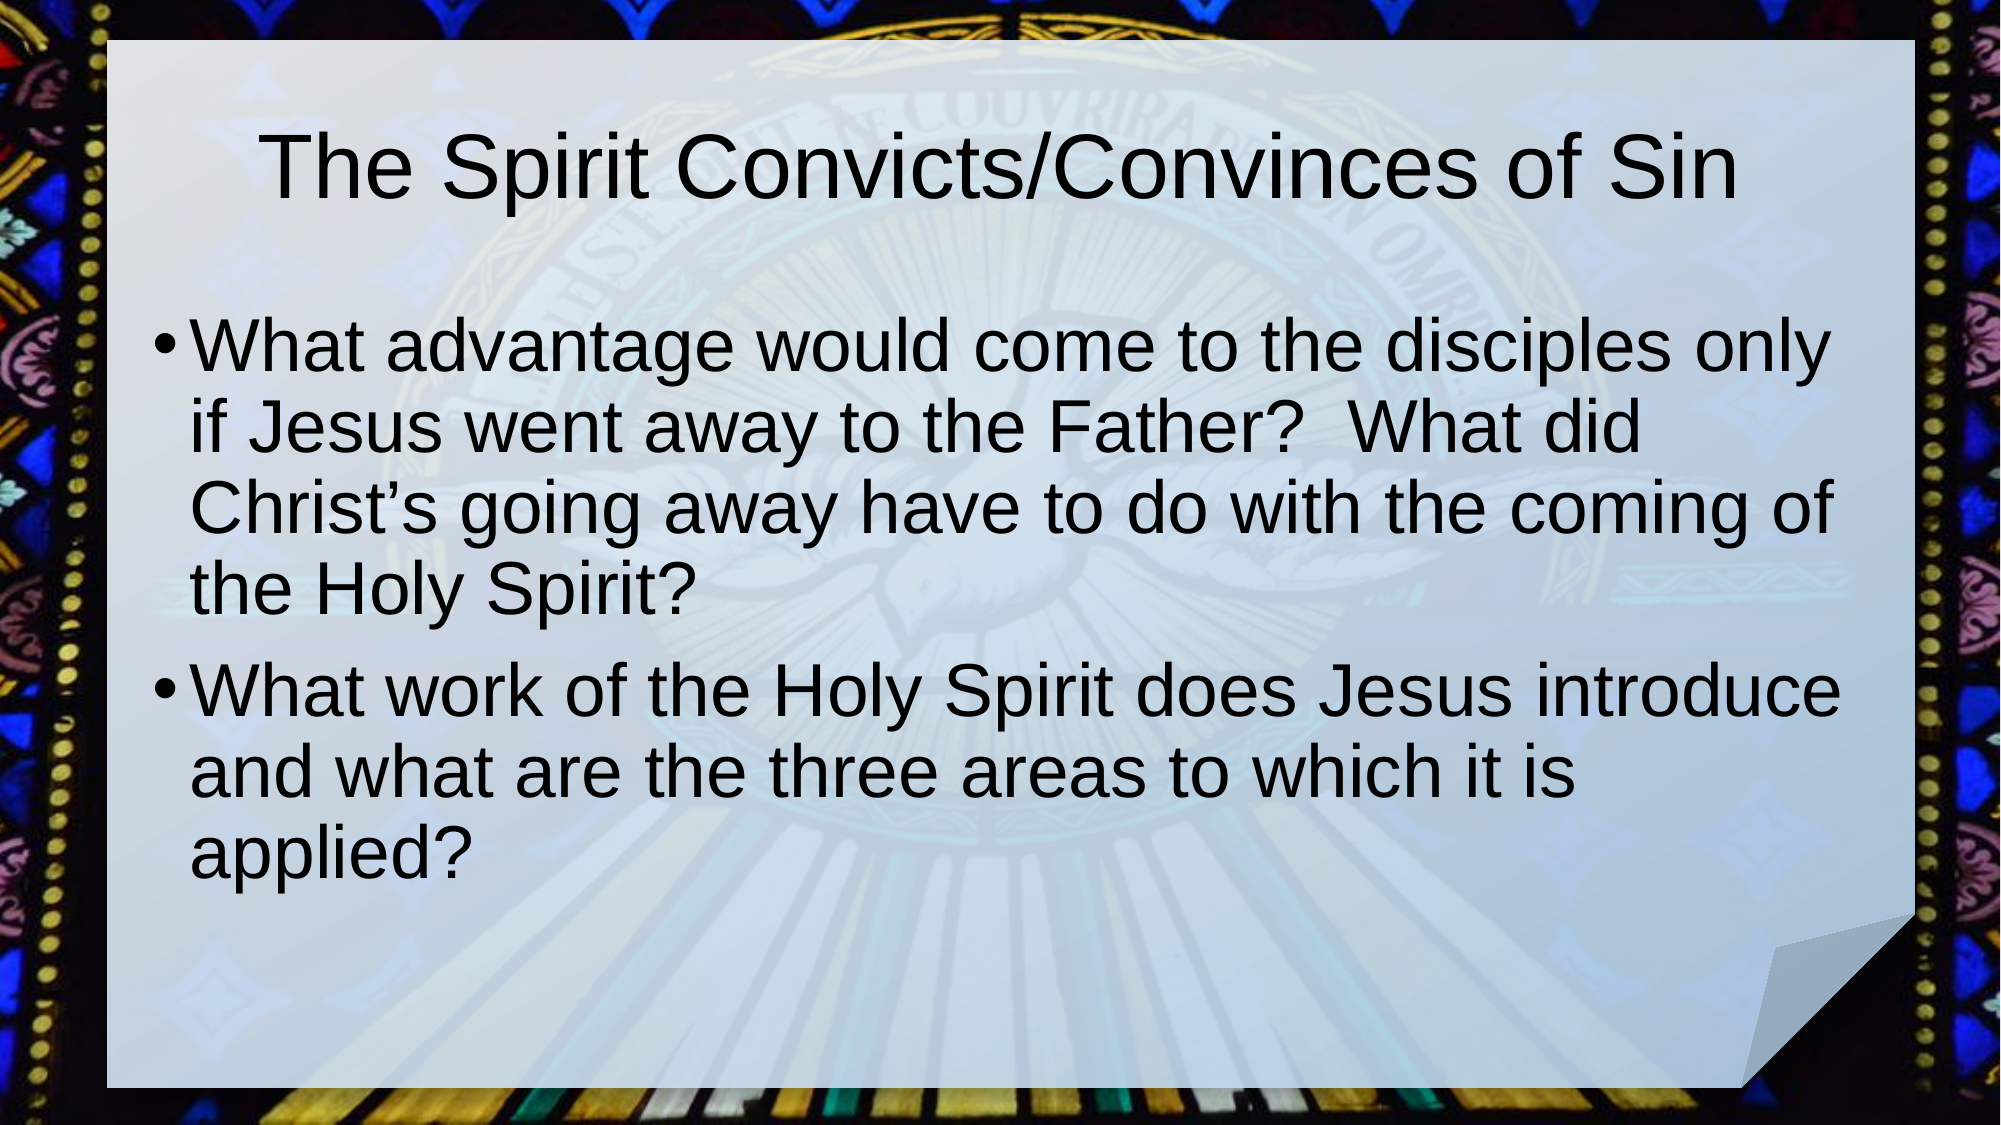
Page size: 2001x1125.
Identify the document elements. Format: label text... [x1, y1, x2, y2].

list What advantage would come to the disciples only if Jesus went away to the Father? What did Christ’s going away have to do with the coming of the Holy Spirit? What work of the Holy Spirit does Jesus introduce and what are the three areas to which it is applied? [137, 299, 1863, 1014]
picture [0, 0, 2001, 1125]
title The Spirit Convicts/Convinces of Sin [137, 59, 1863, 278]
